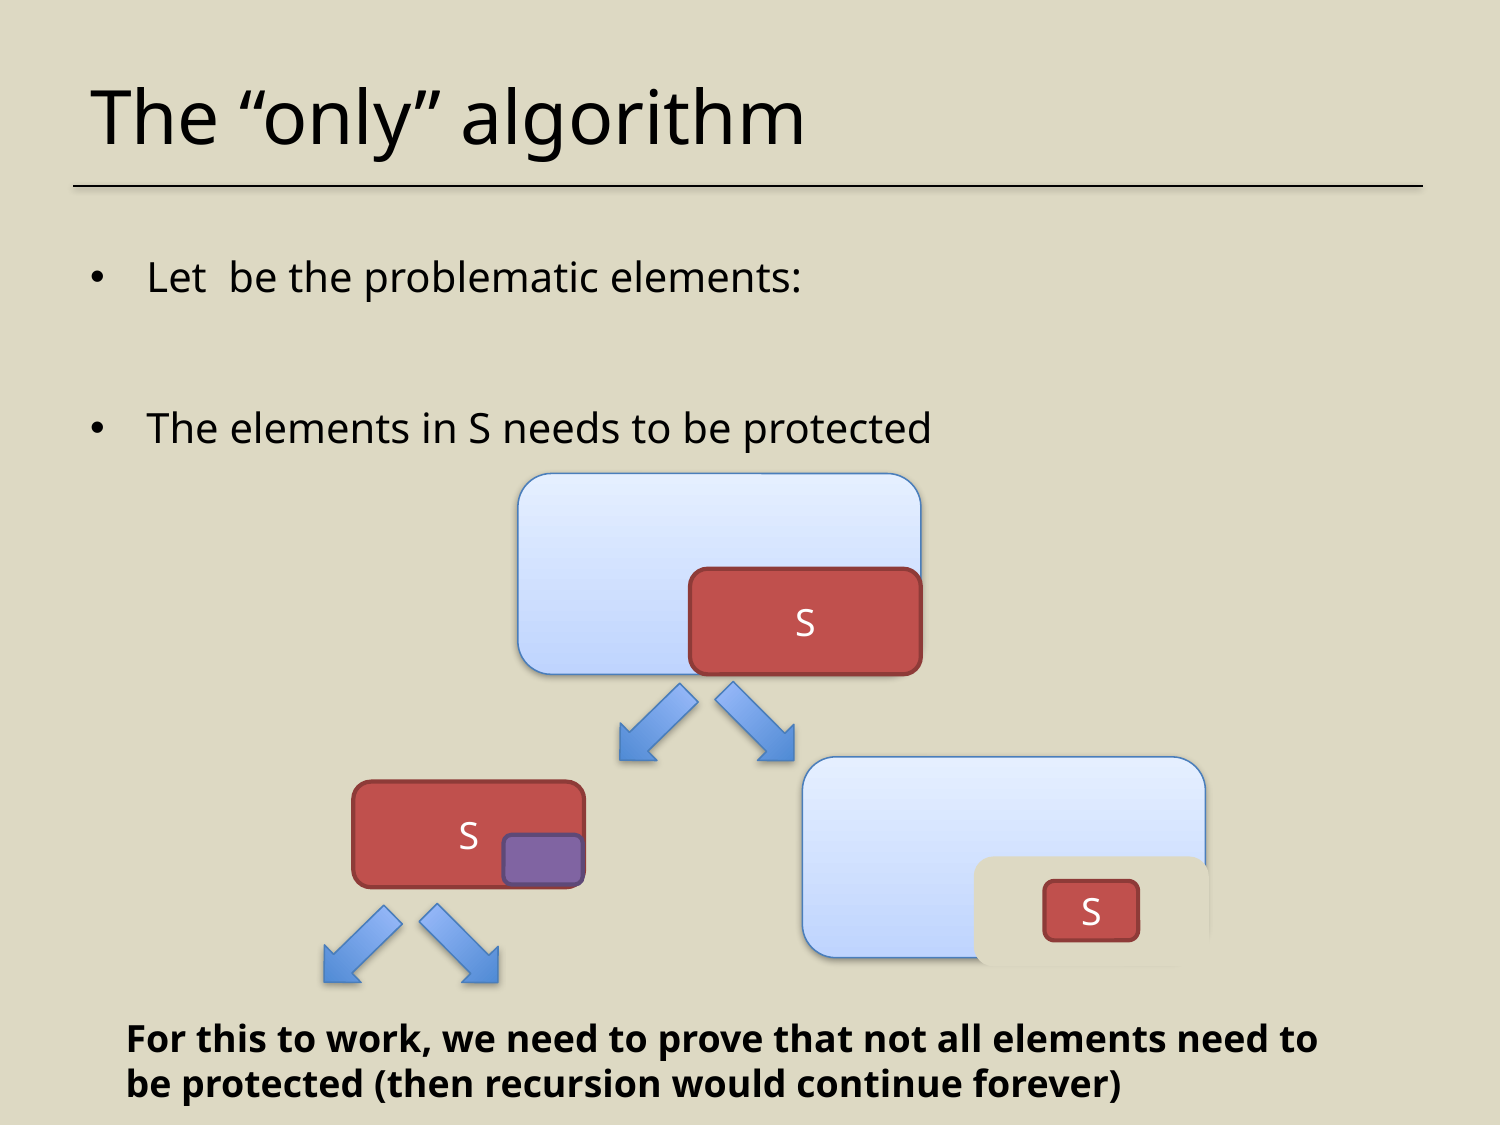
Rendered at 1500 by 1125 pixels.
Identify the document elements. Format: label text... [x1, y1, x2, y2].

title The “only” algorithm [75, 45, 1425, 184]
text_box [714, 680, 795, 762]
text_box For this to work, we need to prove that not all elements need to be protected (then recursion would continue forever) [110, 1007, 1357, 1113]
text_box [323, 904, 403, 984]
text_box [517, 472, 922, 676]
text_box [619, 682, 699, 762]
text_box S [1042, 878, 1141, 943]
text_box S [351, 779, 587, 890]
text_box [973, 856, 1209, 967]
text_box S [687, 566, 923, 677]
text_box [418, 902, 499, 984]
text_box [801, 756, 1207, 959]
text_box [501, 832, 585, 887]
